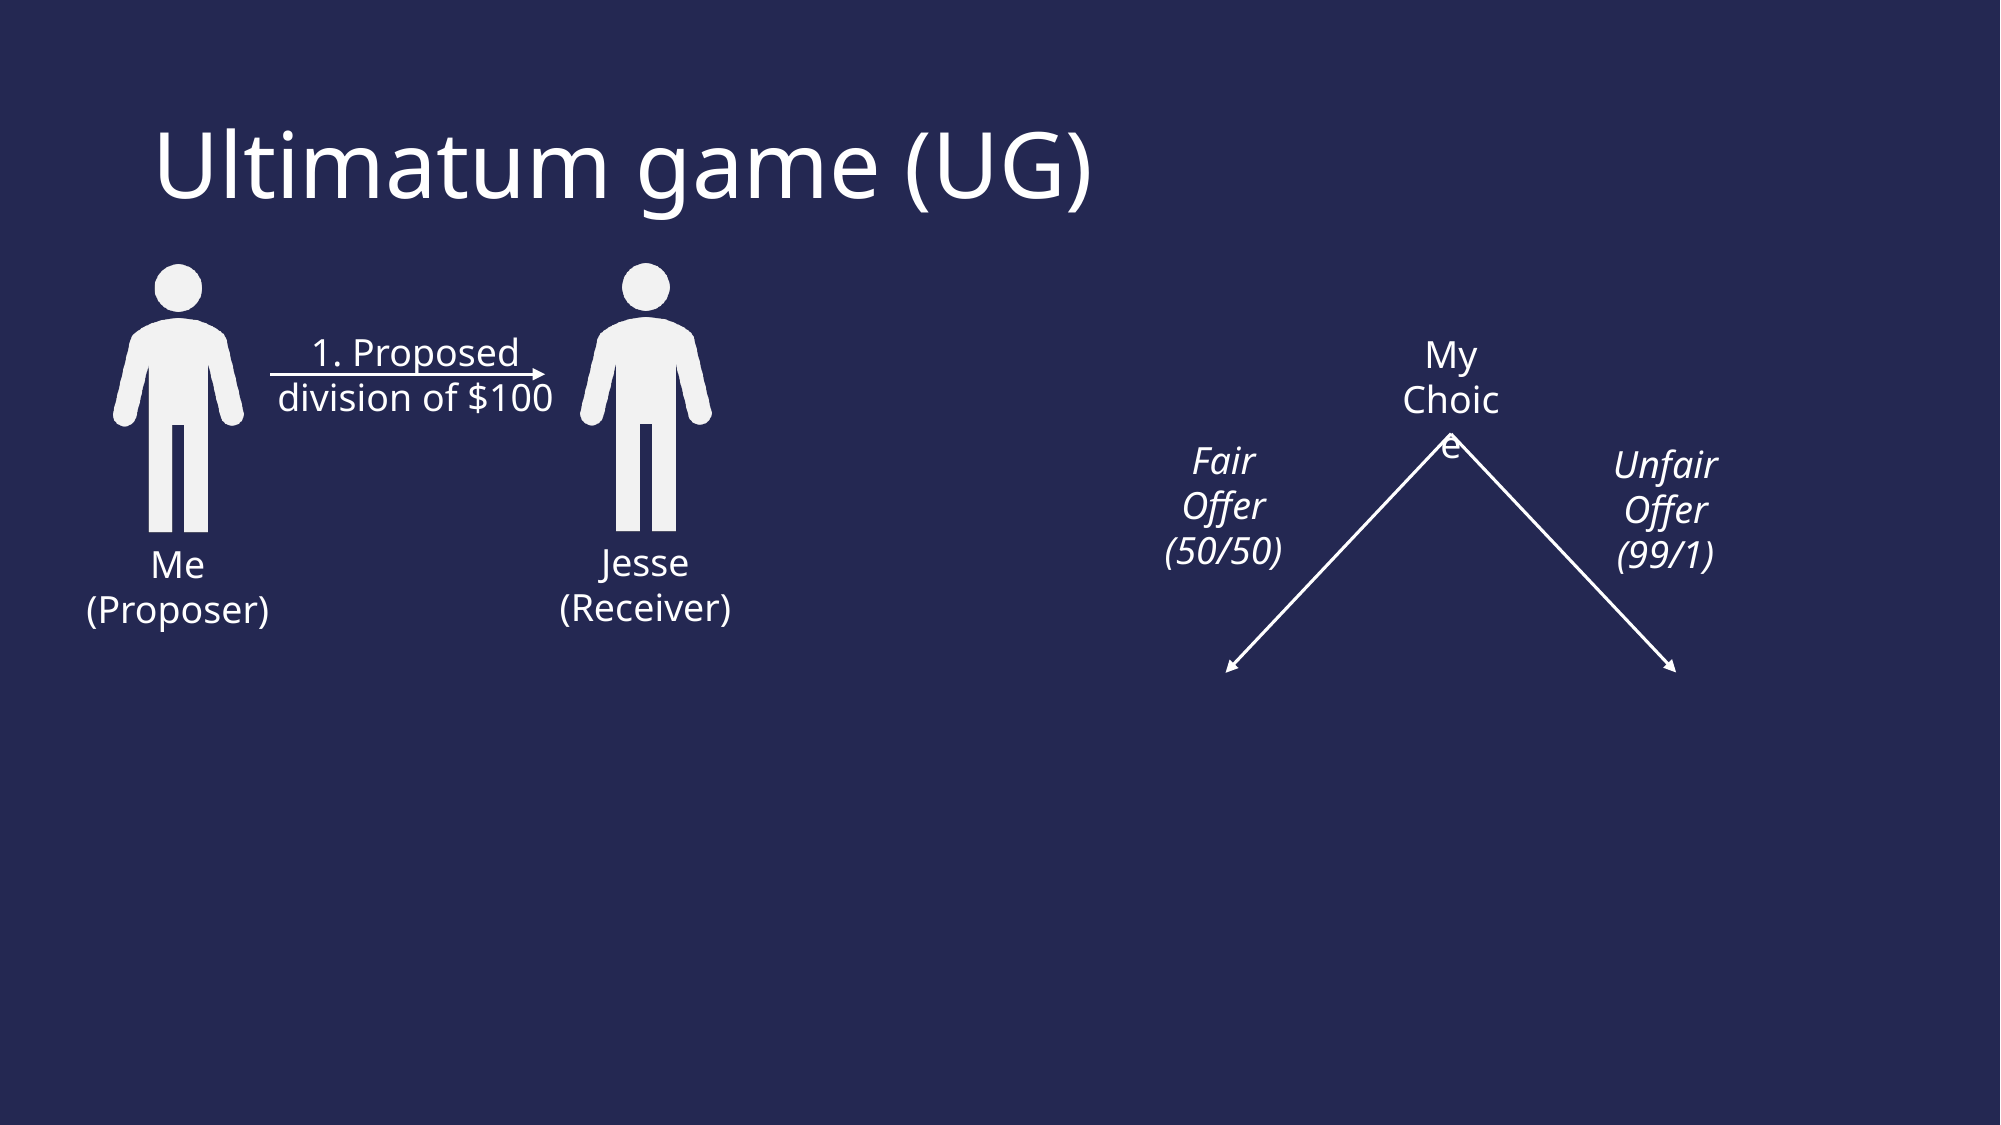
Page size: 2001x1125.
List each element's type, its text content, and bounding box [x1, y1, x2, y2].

text_box 1. Proposed division of $100 [321, 376, 502, 426]
text_box Jesse (Receiver) [544, 540, 747, 637]
text_box Fair Offer (50/50) [1149, 429, 1298, 580]
picture [502, 253, 789, 540]
text_box 1. Proposed division of $100 [321, 321, 502, 373]
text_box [1450, 433, 1677, 673]
text_box My Choice [1377, 323, 1525, 433]
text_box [1225, 433, 1452, 674]
text_box Me (Proposer) [71, 542, 285, 639]
text_box Unfair Offer (99/1) [1677, 433, 1733, 583]
title Ultimatum game (UG) [137, 59, 1863, 278]
picture [34, 254, 321, 542]
